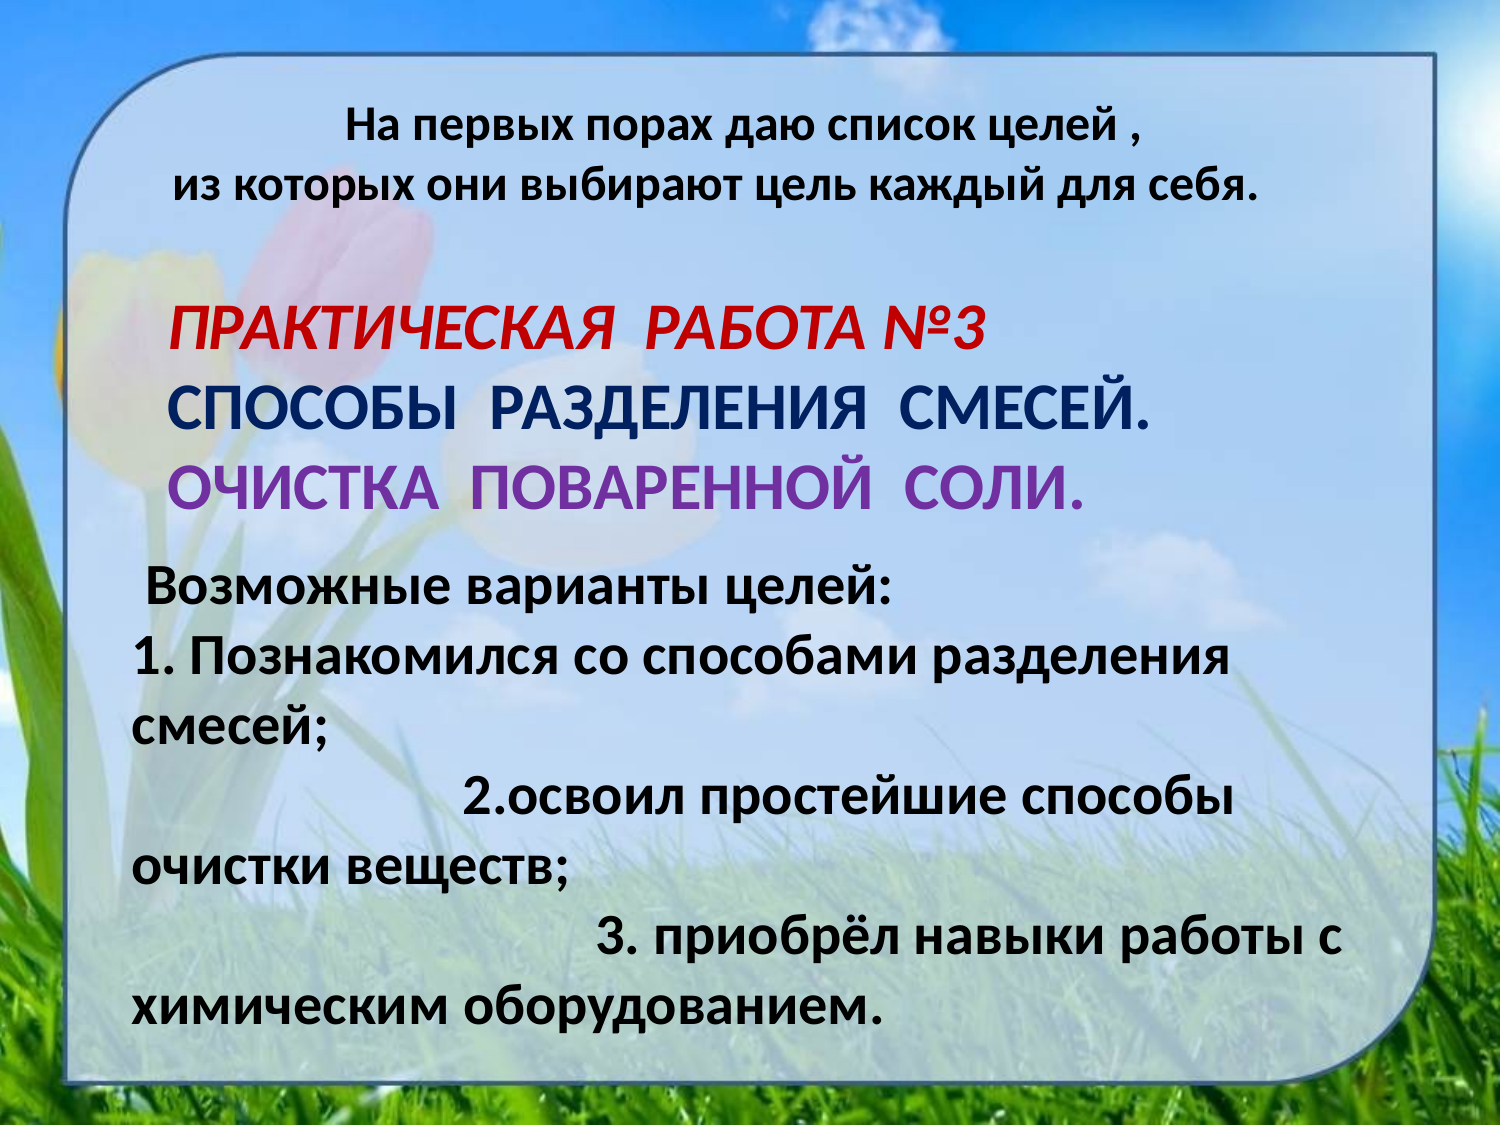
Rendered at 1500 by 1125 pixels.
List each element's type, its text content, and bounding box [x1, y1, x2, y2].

text_box На первых порах даю список целей , из которых они выбирают цель каждый для себя. [0, 0, 1500, 1125]
text_box [128, 61, 1418, 538]
text_box ПРАКТИЧЕСКАЯ РАБОТА №3 СПОСОБЫ РАЗДЕЛЕНИЯ СМЕСЕЙ. ОЧИСТКА ПОВАРЕННОЙ СОЛИ. [152, 105, 1383, 530]
text_box Возможные варианты целей: 1. Познакомился со способами разделения смесей; 2.освоил простейшие способы очистки веществ; 3. приобрёл навыки работы с химическим оборудованием. [117, 538, 1418, 1114]
